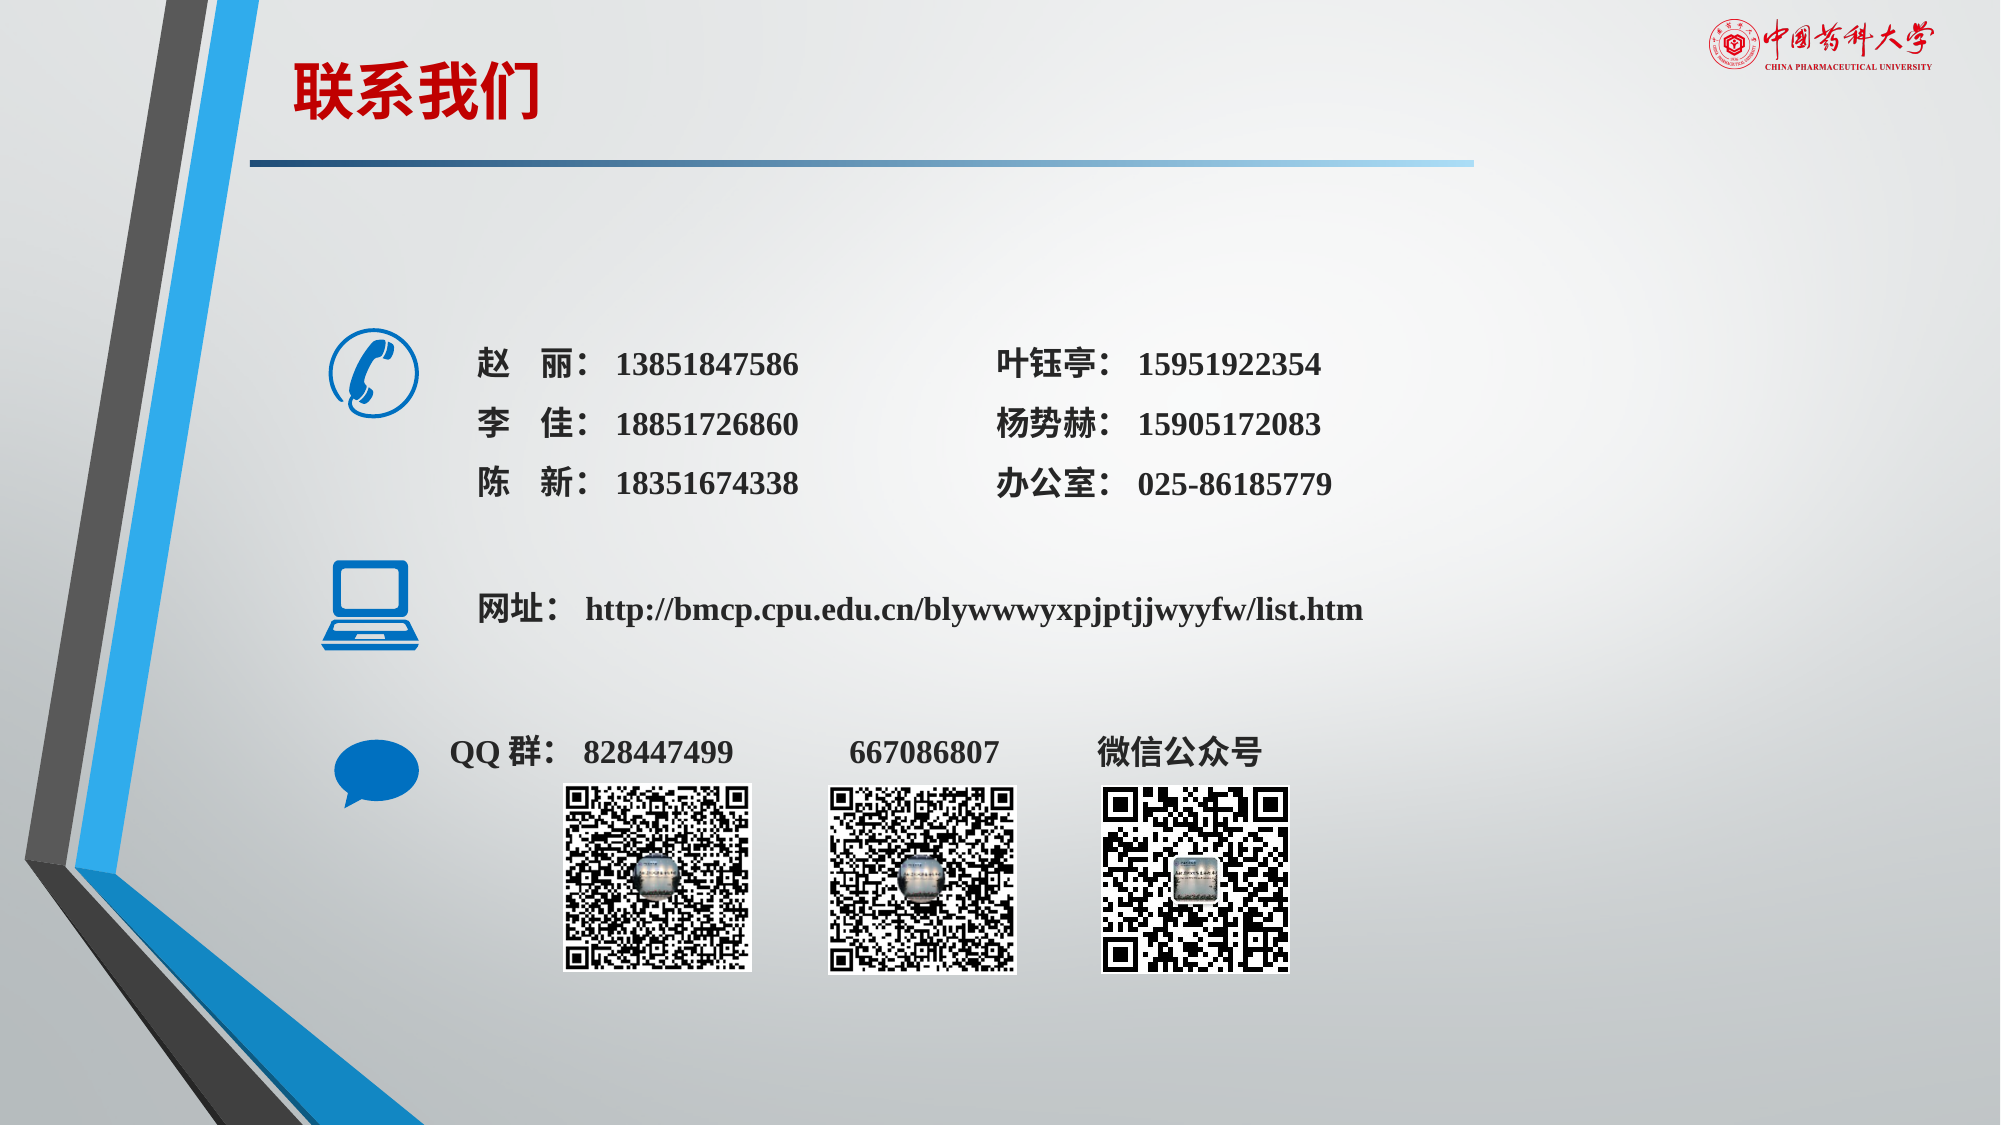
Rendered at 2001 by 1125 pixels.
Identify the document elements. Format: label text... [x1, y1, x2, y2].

text_box [348, 339, 408, 419]
text_box [414, 559, 1502, 680]
text_box [414, 702, 1502, 983]
text_box 叶钰亭：15951922354 杨势赫：15905172083 办公室：025-86185779 [981, 314, 1455, 510]
picture [562, 783, 752, 972]
text_box 网址：http://bmcp.cpu.edu.cn/blywwwyxpjptjjwyyfw/list.htm [462, 579, 1549, 675]
text_box 赵 丽：13851847586 李 佳：18851726860 陈 新：18351674338 [462, 314, 982, 554]
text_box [320, 559, 420, 651]
picture [1706, 19, 1934, 70]
text_box 联系我们 [277, 44, 1442, 135]
text_box [249, 159, 1475, 168]
text_box 微信公众号 [1082, 723, 1301, 779]
picture [828, 785, 1018, 975]
text_box [333, 738, 408, 810]
picture [1100, 785, 1290, 975]
text_box QQ群：828447499 667086807 [434, 722, 1036, 817]
text_box [414, 313, 1502, 544]
text_box [328, 328, 408, 402]
